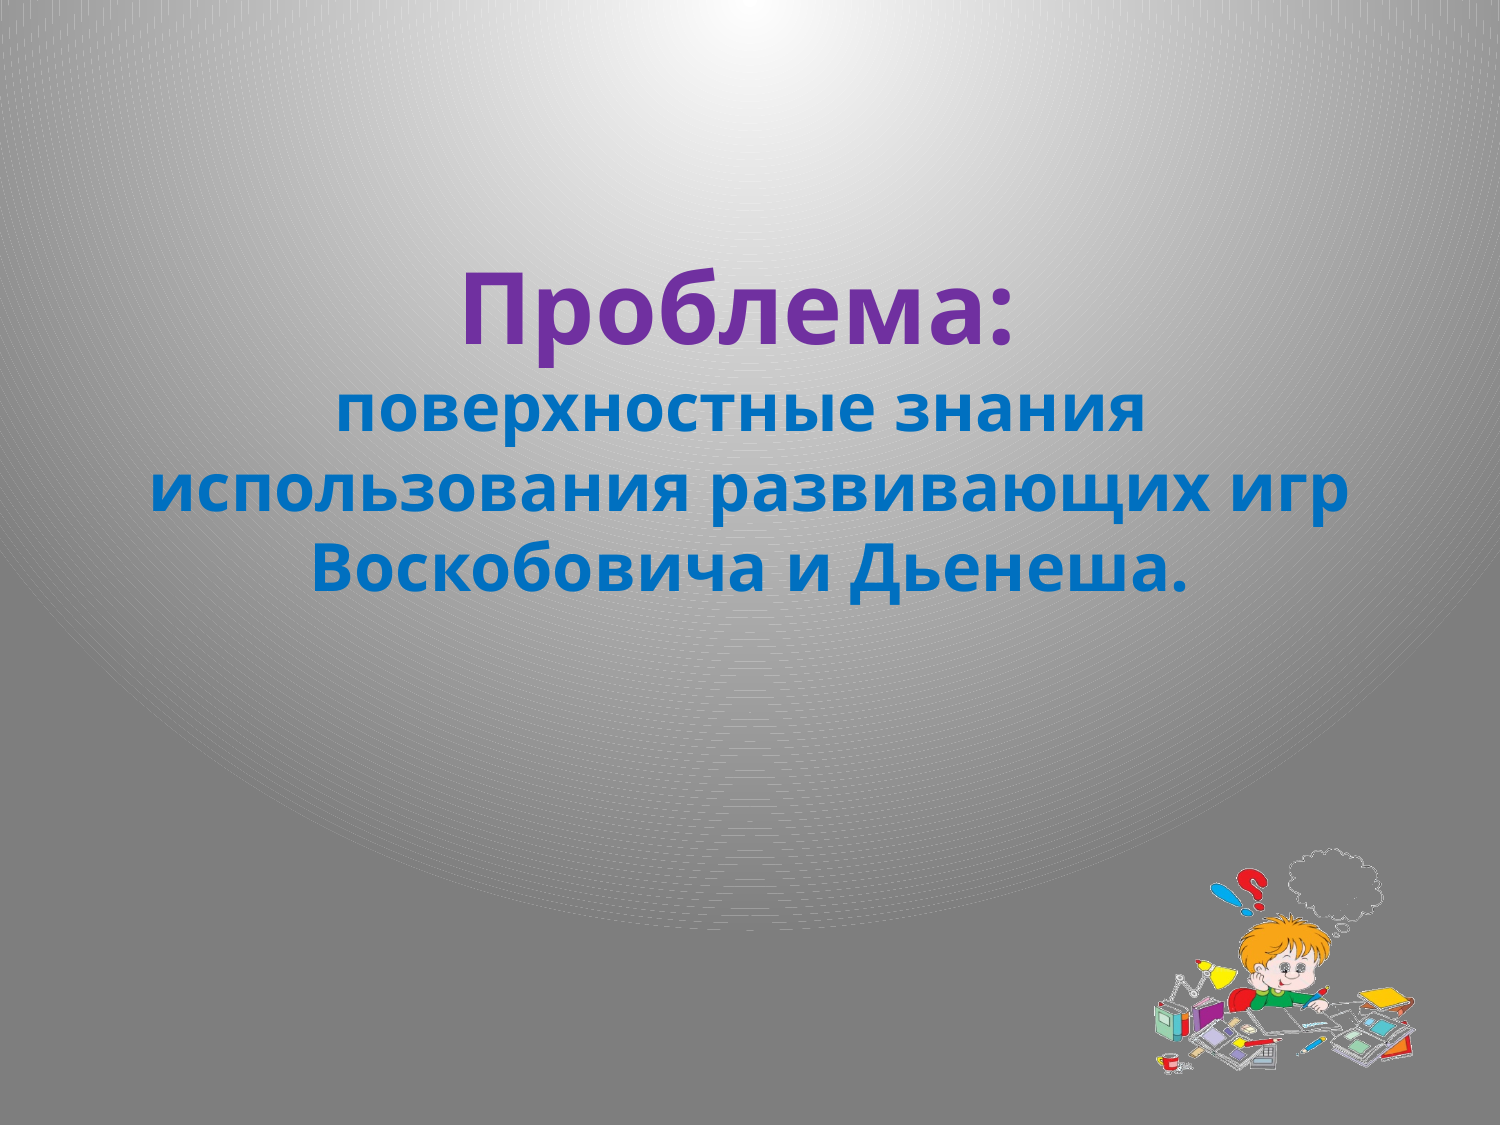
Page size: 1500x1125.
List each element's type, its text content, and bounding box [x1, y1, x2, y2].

picture [1151, 845, 1419, 1077]
title Проблема: поверхностные знания использования развивающих игр Воскобовича и Дьенеша. [75, 45, 1425, 835]
